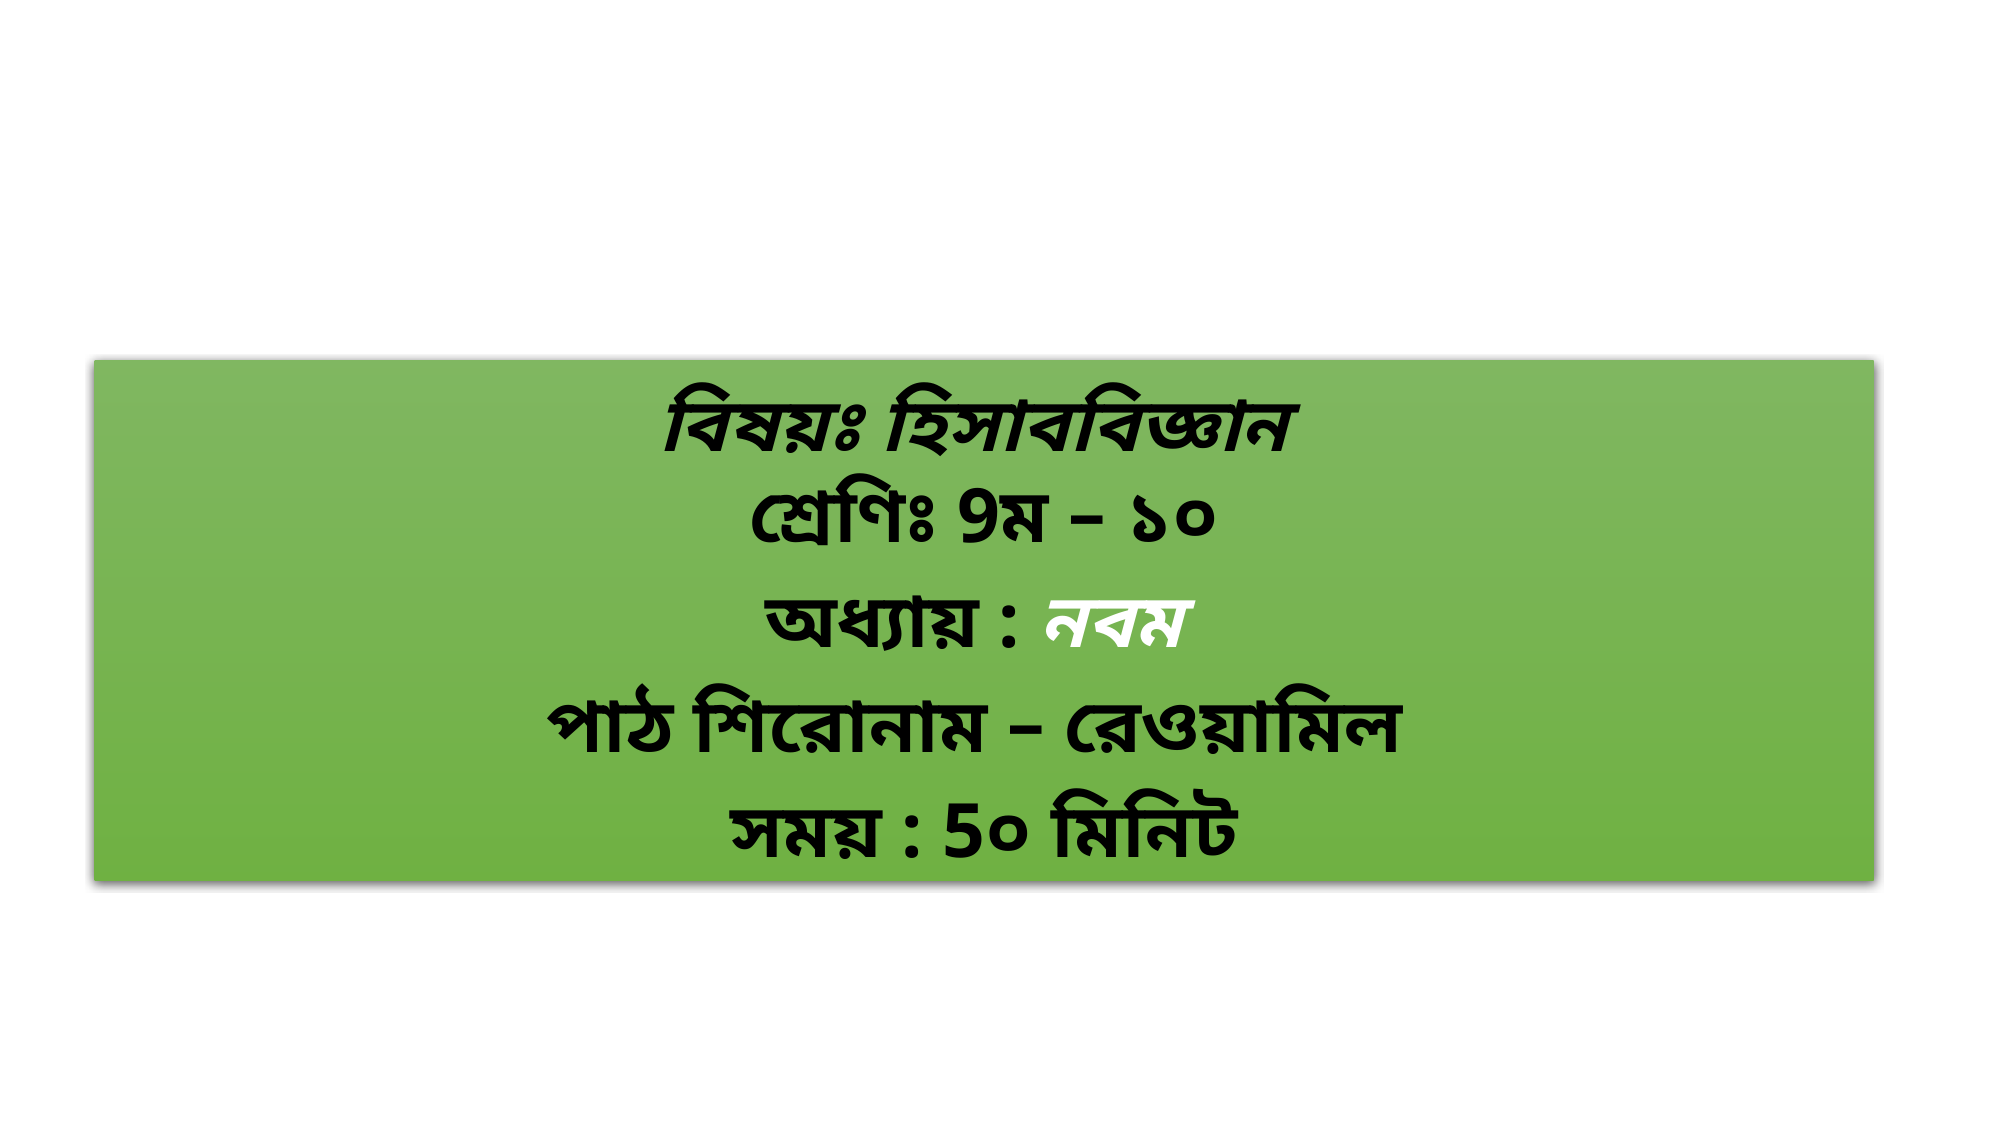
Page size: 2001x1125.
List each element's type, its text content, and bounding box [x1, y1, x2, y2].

text_box বিষয়ঃ হিসাববিজ্ঞান শ্রেণিঃ 9ম – ১০ অধ্যায় : নবম পাঠ শিরোনাম – রেওয়ামিল সময় : 5০ মিনিট [94, 360, 1874, 881]
